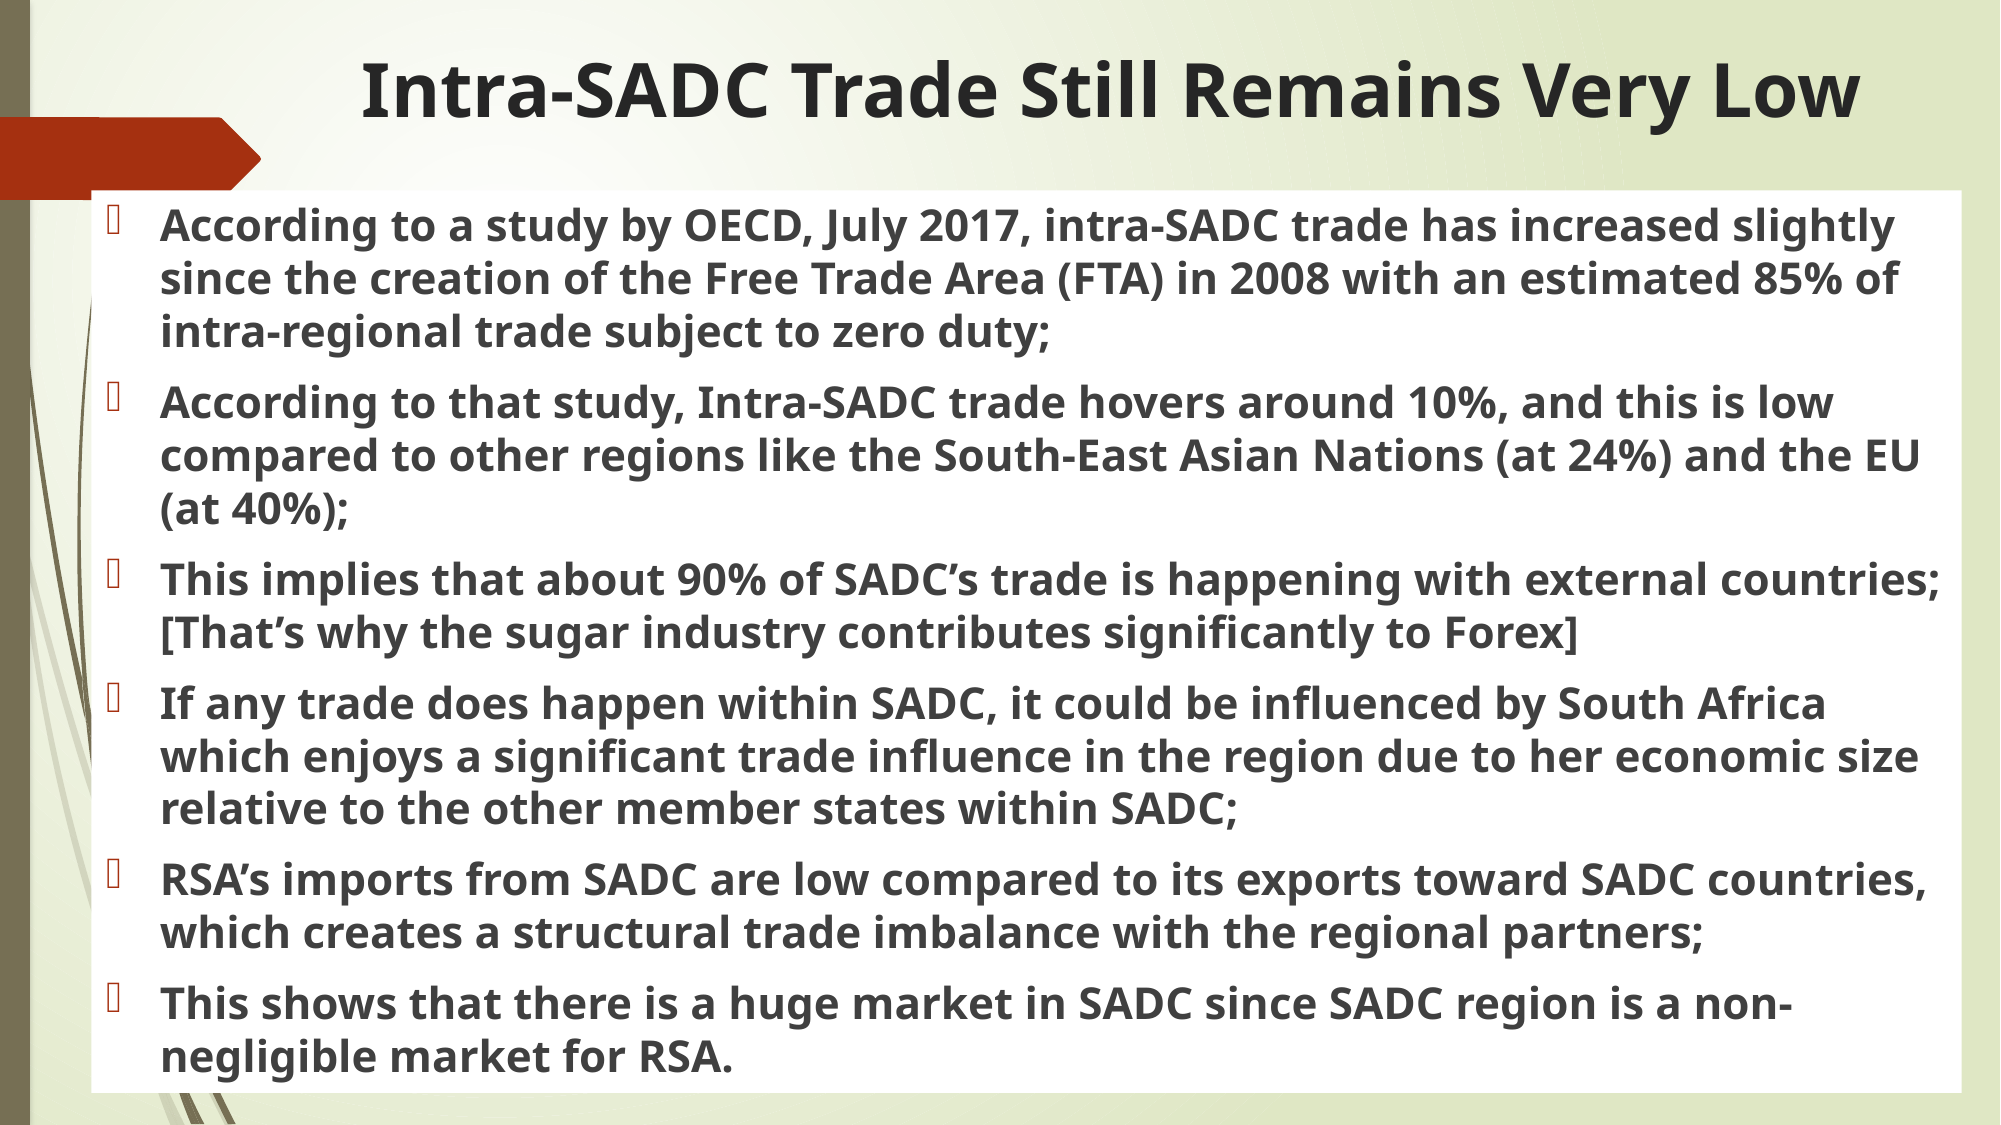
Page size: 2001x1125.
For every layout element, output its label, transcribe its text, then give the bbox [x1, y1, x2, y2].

title Intra-SADC Trade Still Remains Very Low [346, 34, 1888, 181]
list According to a study by OECD, July 2017, intra-SADC trade has increased slightly since the creation of the Free Trade Area (FTA) in 2008 with an estimated 85% of intra-regional trade subject to zero duty; According to that study, Intra-SADC trade hovers around 10%, and this is low compared to other regions like the South-East Asian Nations (at 24%) and the EU (at 40%); This implies that about 90% of SADC’s trade is happening with external countries; [That’s why the sugar industry contributes significantly to Forex] If any trade does happen within SADC, it could be influenced by South Africa which enjoys a significant trade influence in the region due to her economic size relative to the other member states within SADC; RSA’s imports from SADC are low compared to its exports toward SADC countries, which creates a structural trade imbalance with the regional partners; This shows that there is a huge market in SADC since SADC region is a non-negligible market for RSA. [91, 190, 1962, 1093]
